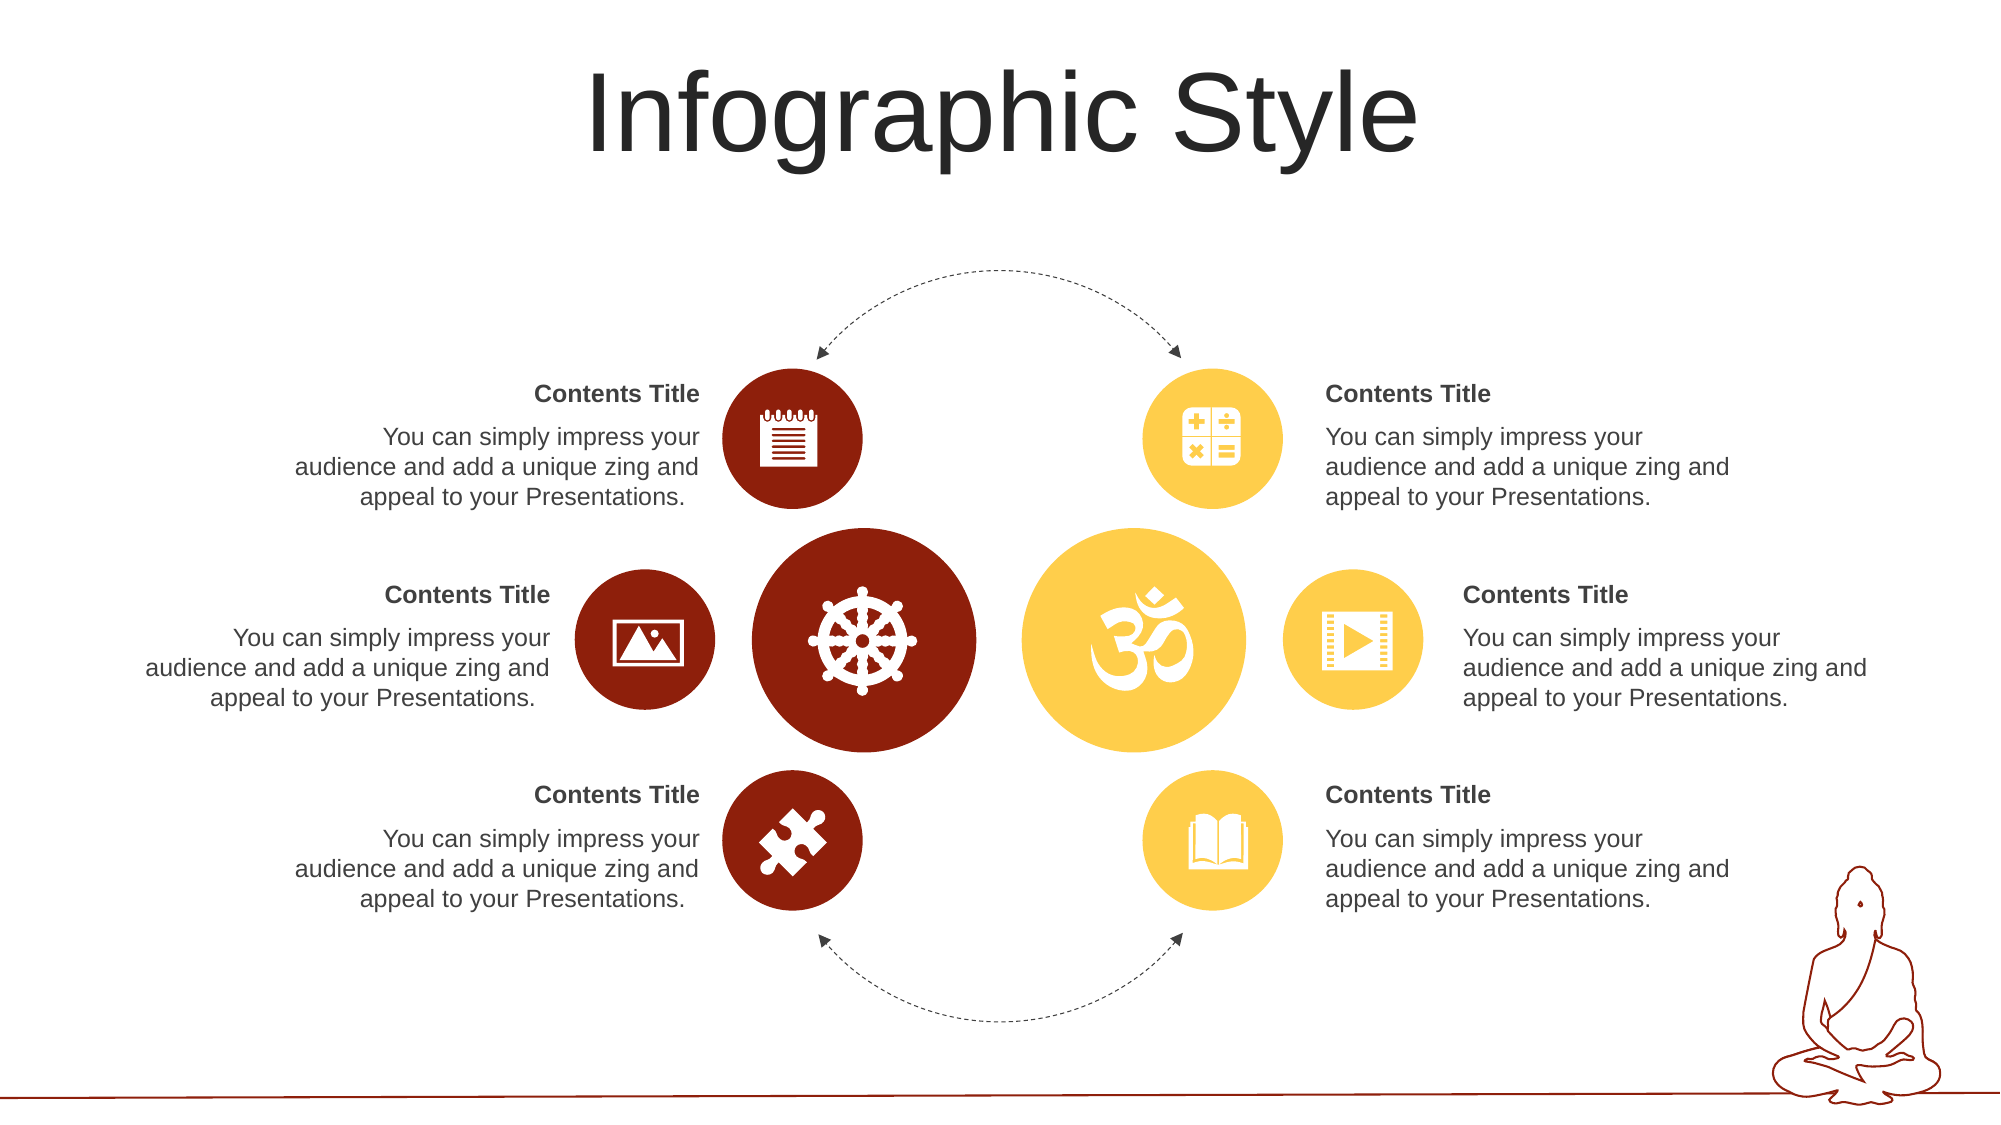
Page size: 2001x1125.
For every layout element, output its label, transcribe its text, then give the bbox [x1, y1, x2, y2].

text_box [130, 570, 566, 721]
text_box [1310, 771, 1749, 922]
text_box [1021, 368, 1424, 911]
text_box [279, 369, 716, 520]
text_box [818, 789, 1183, 1023]
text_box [1448, 570, 1886, 721]
text_box [816, 270, 1182, 503]
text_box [1310, 369, 1749, 520]
list Infographic Style [53, 55, 1952, 175]
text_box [1091, 586, 1194, 691]
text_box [574, 368, 977, 911]
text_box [279, 771, 716, 922]
